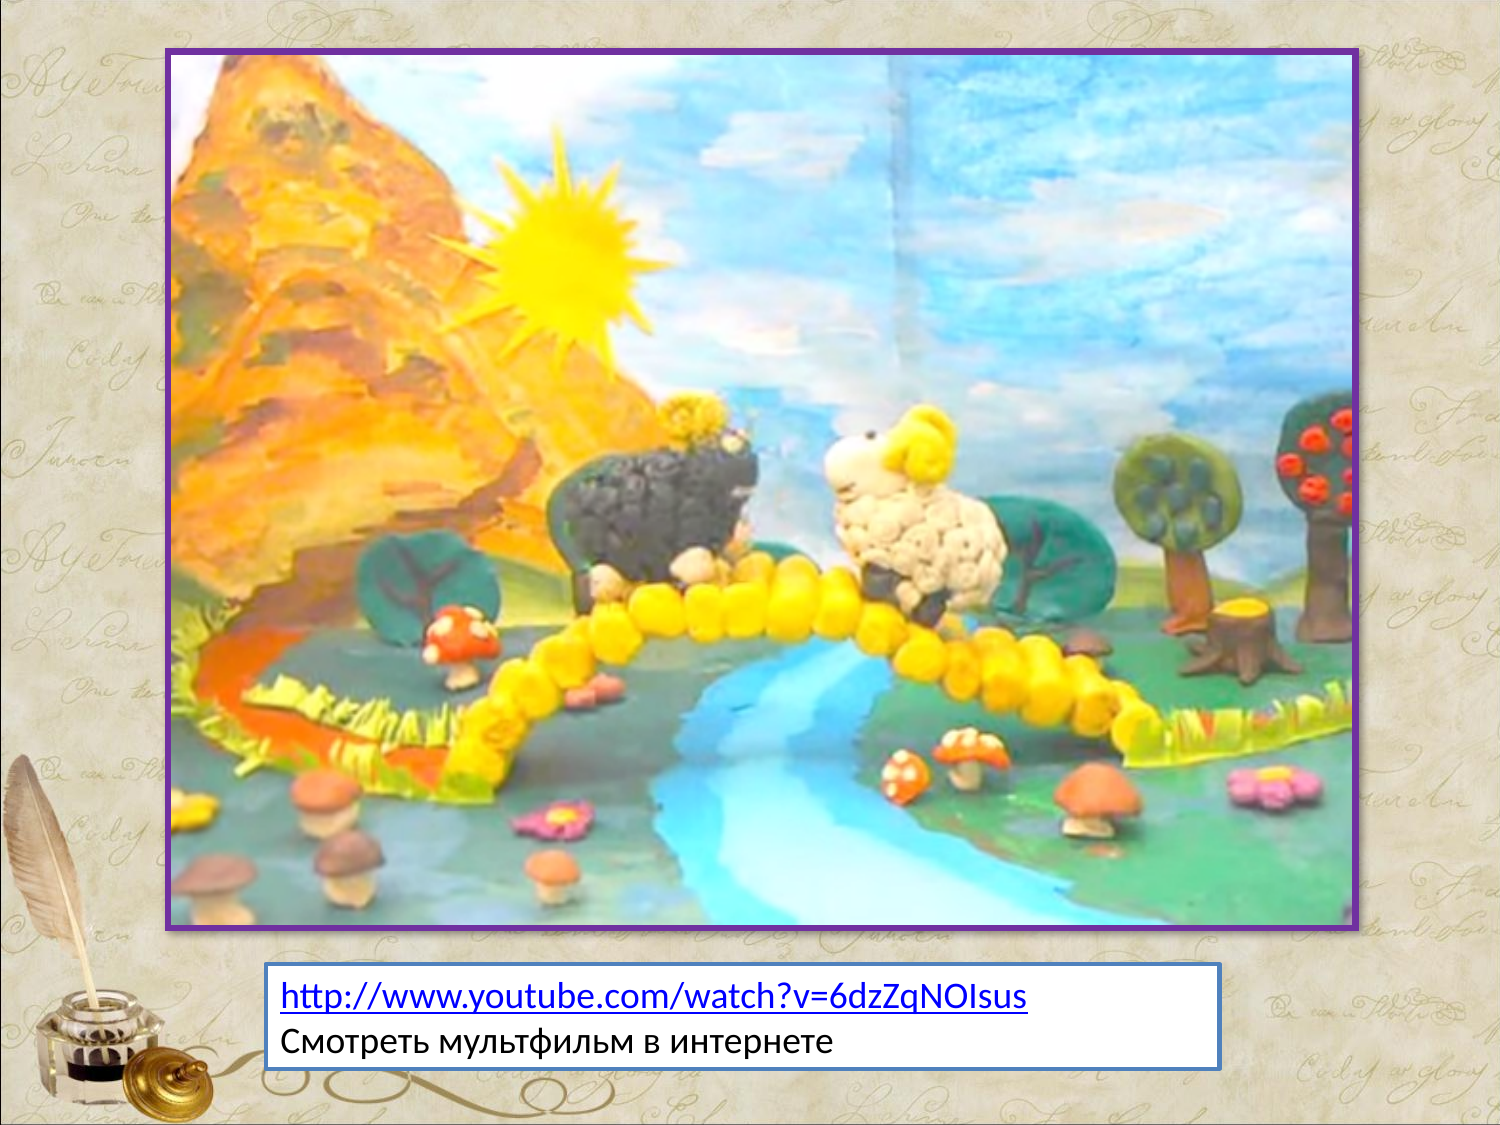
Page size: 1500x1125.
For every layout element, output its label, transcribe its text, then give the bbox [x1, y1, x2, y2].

picture [0, 0, 1500, 1125]
text_box http://www.youtube.com/watch?v=6dzZqNOIsus Смотреть мультфильм в интернете [264, 962, 1222, 1071]
